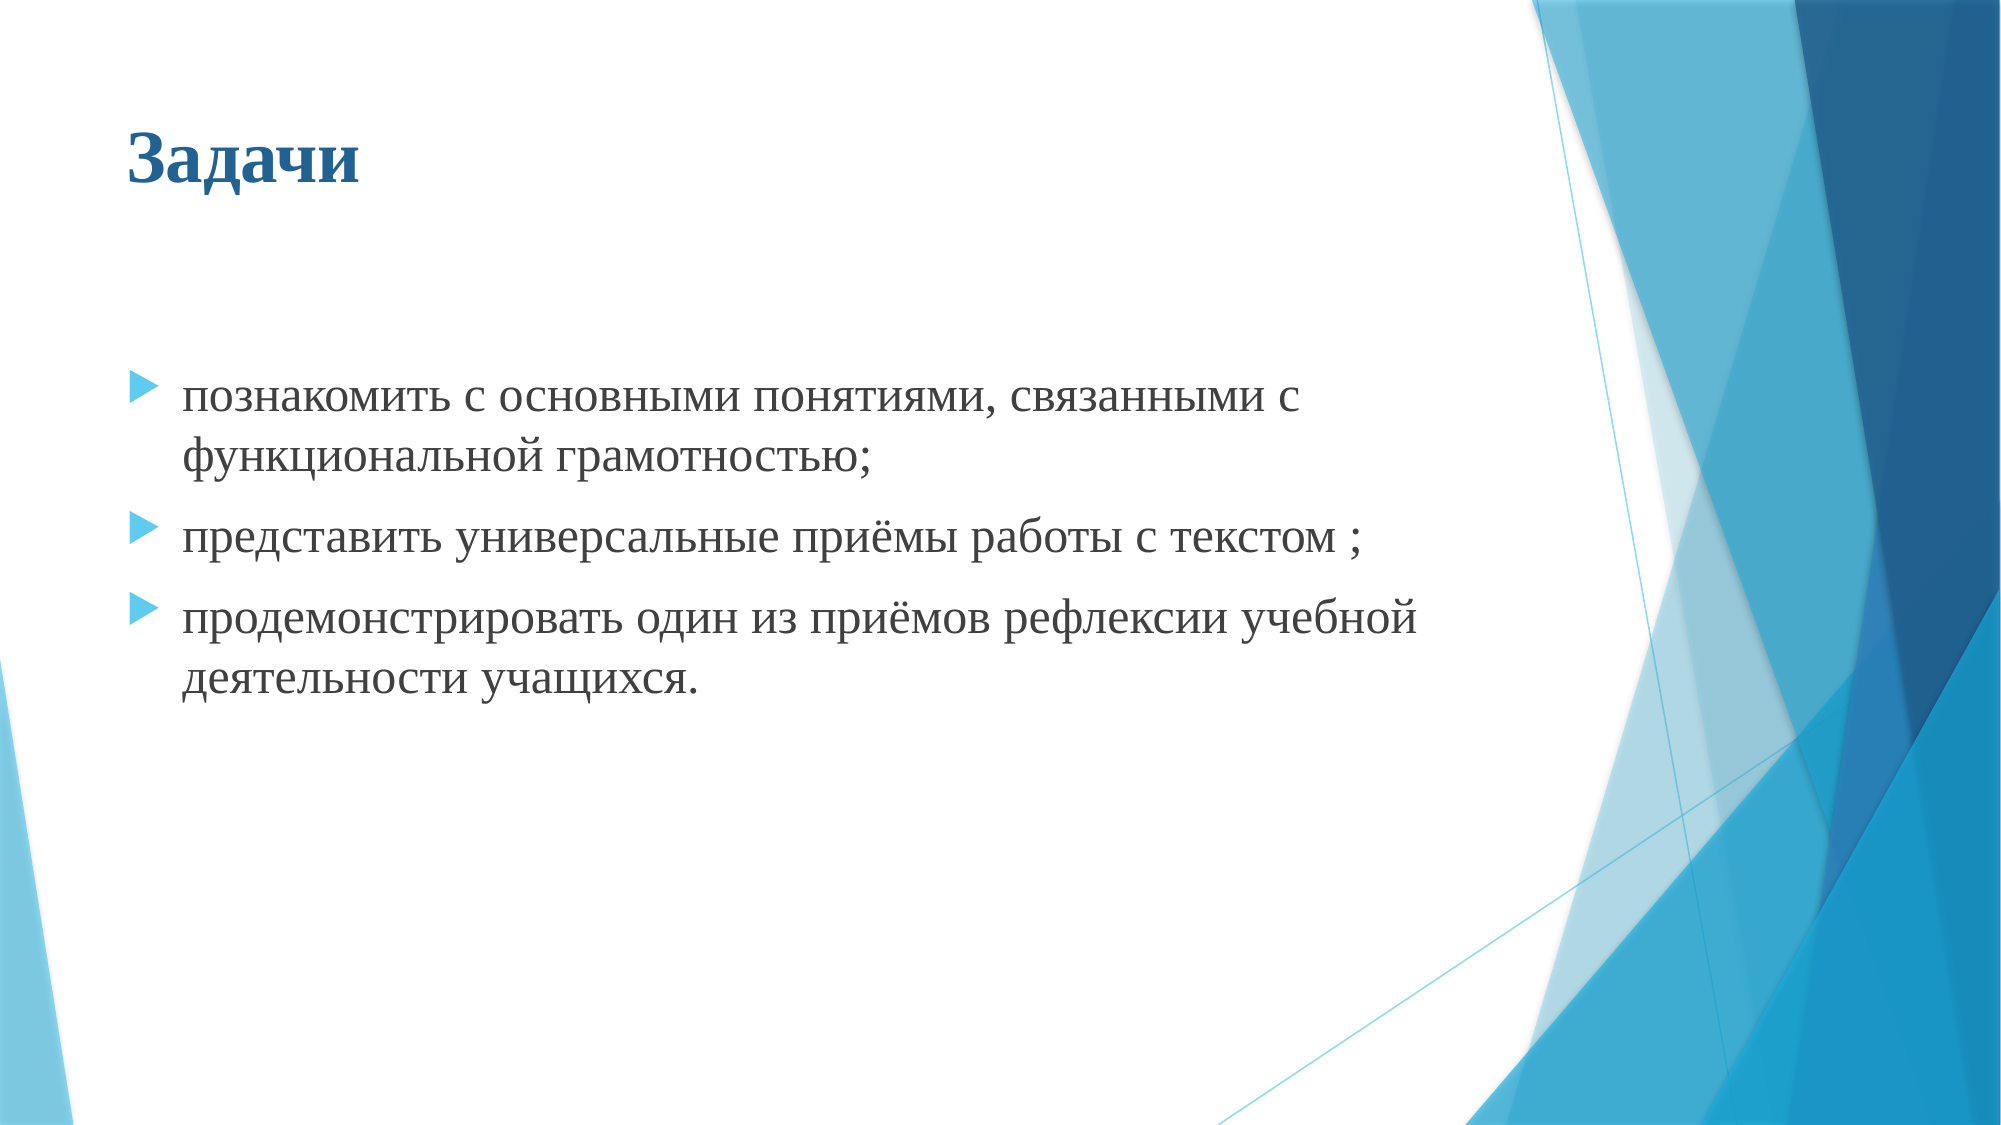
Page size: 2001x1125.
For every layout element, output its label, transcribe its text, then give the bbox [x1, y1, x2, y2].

title Задачи [111, 99, 1522, 317]
list познакомить с основными понятиями, связанными с функциональной грамотностью; представить универсальные приёмы работы с текстом ; продемонстрировать один из приёмов рефлексии учебной деятельности учащихся. [111, 354, 1522, 992]
